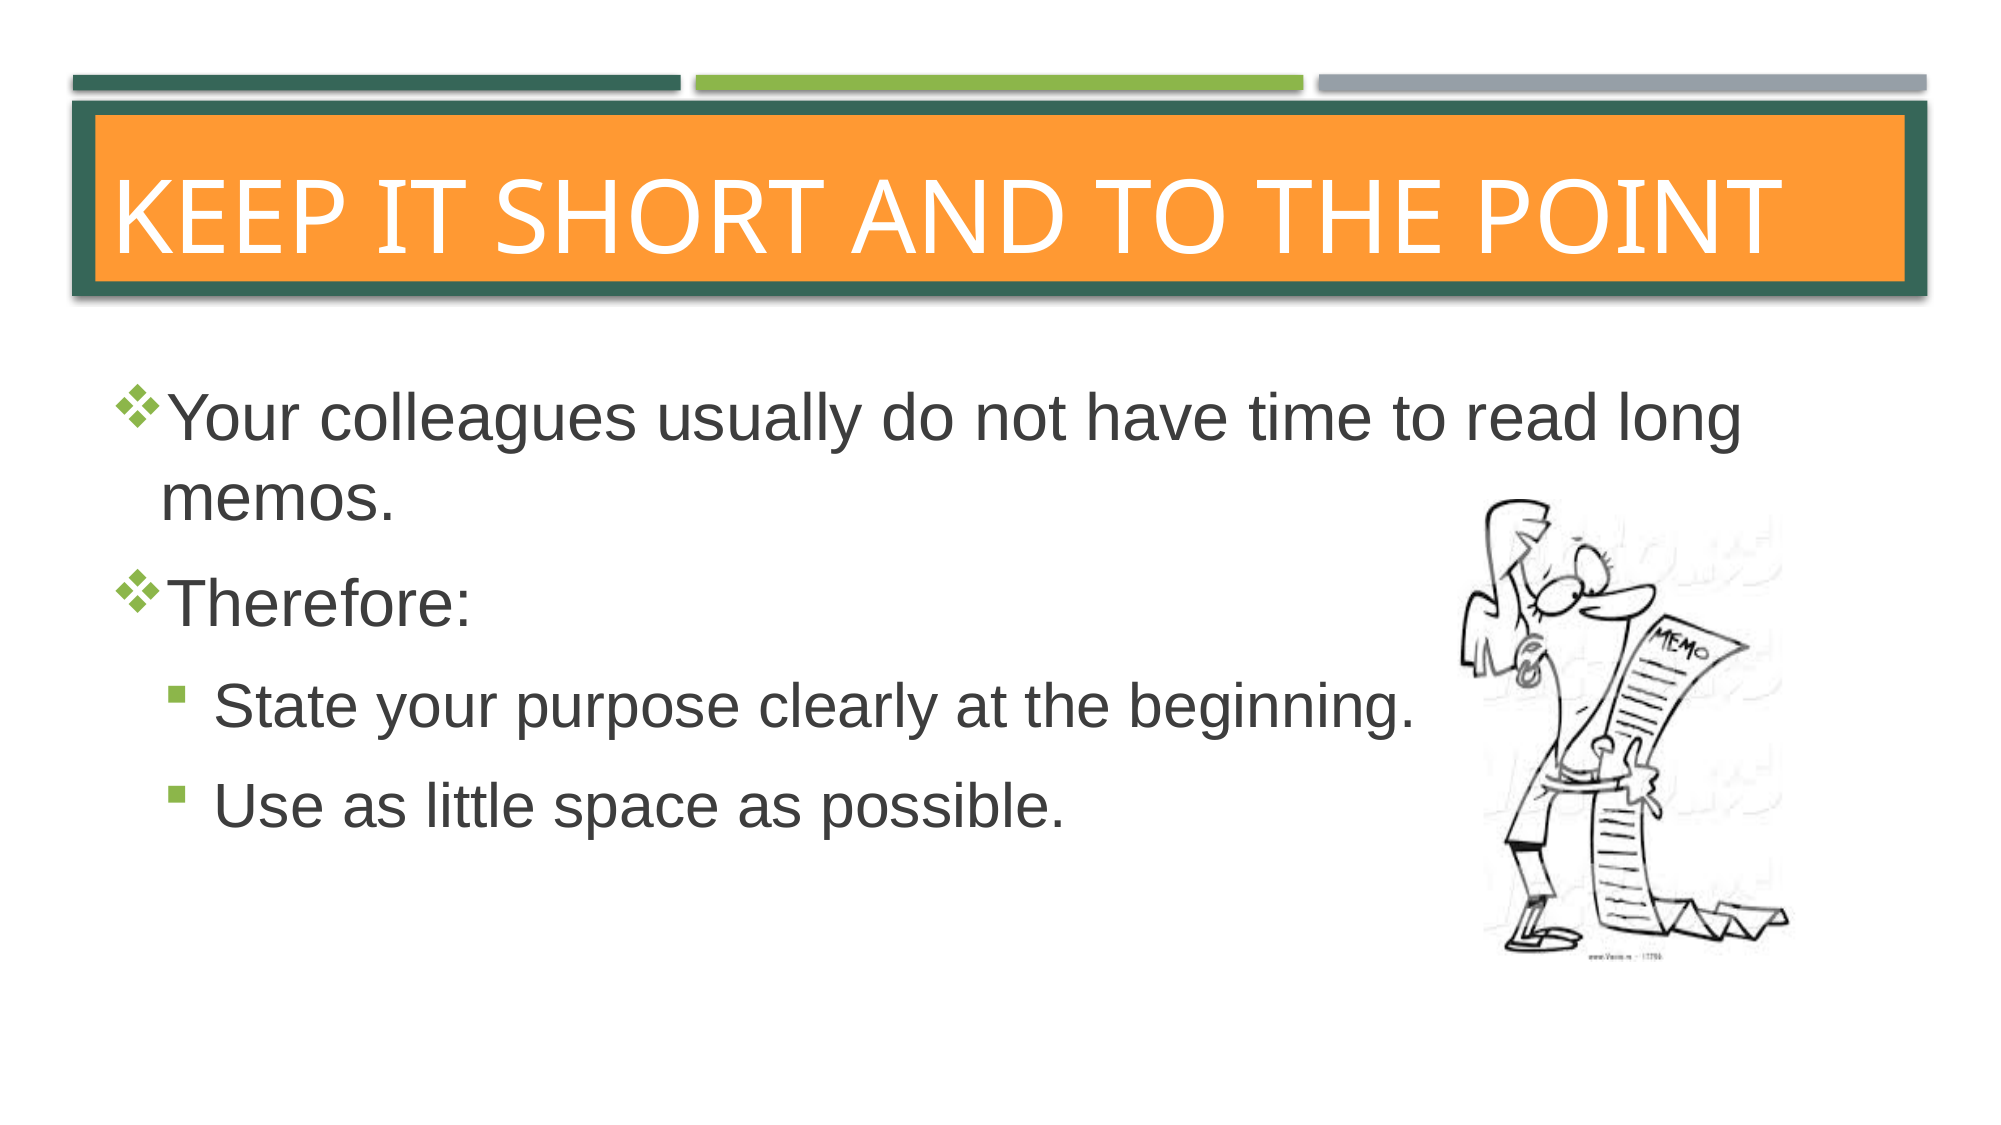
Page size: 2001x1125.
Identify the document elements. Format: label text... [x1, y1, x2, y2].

title Keep it short and to the point [95, 115, 1905, 282]
list Your colleagues usually do not have time to read long memos. Therefore: State your purpose clearly at the beginning. Use as little space as possible. [95, 357, 1905, 962]
picture [1445, 499, 1805, 962]
